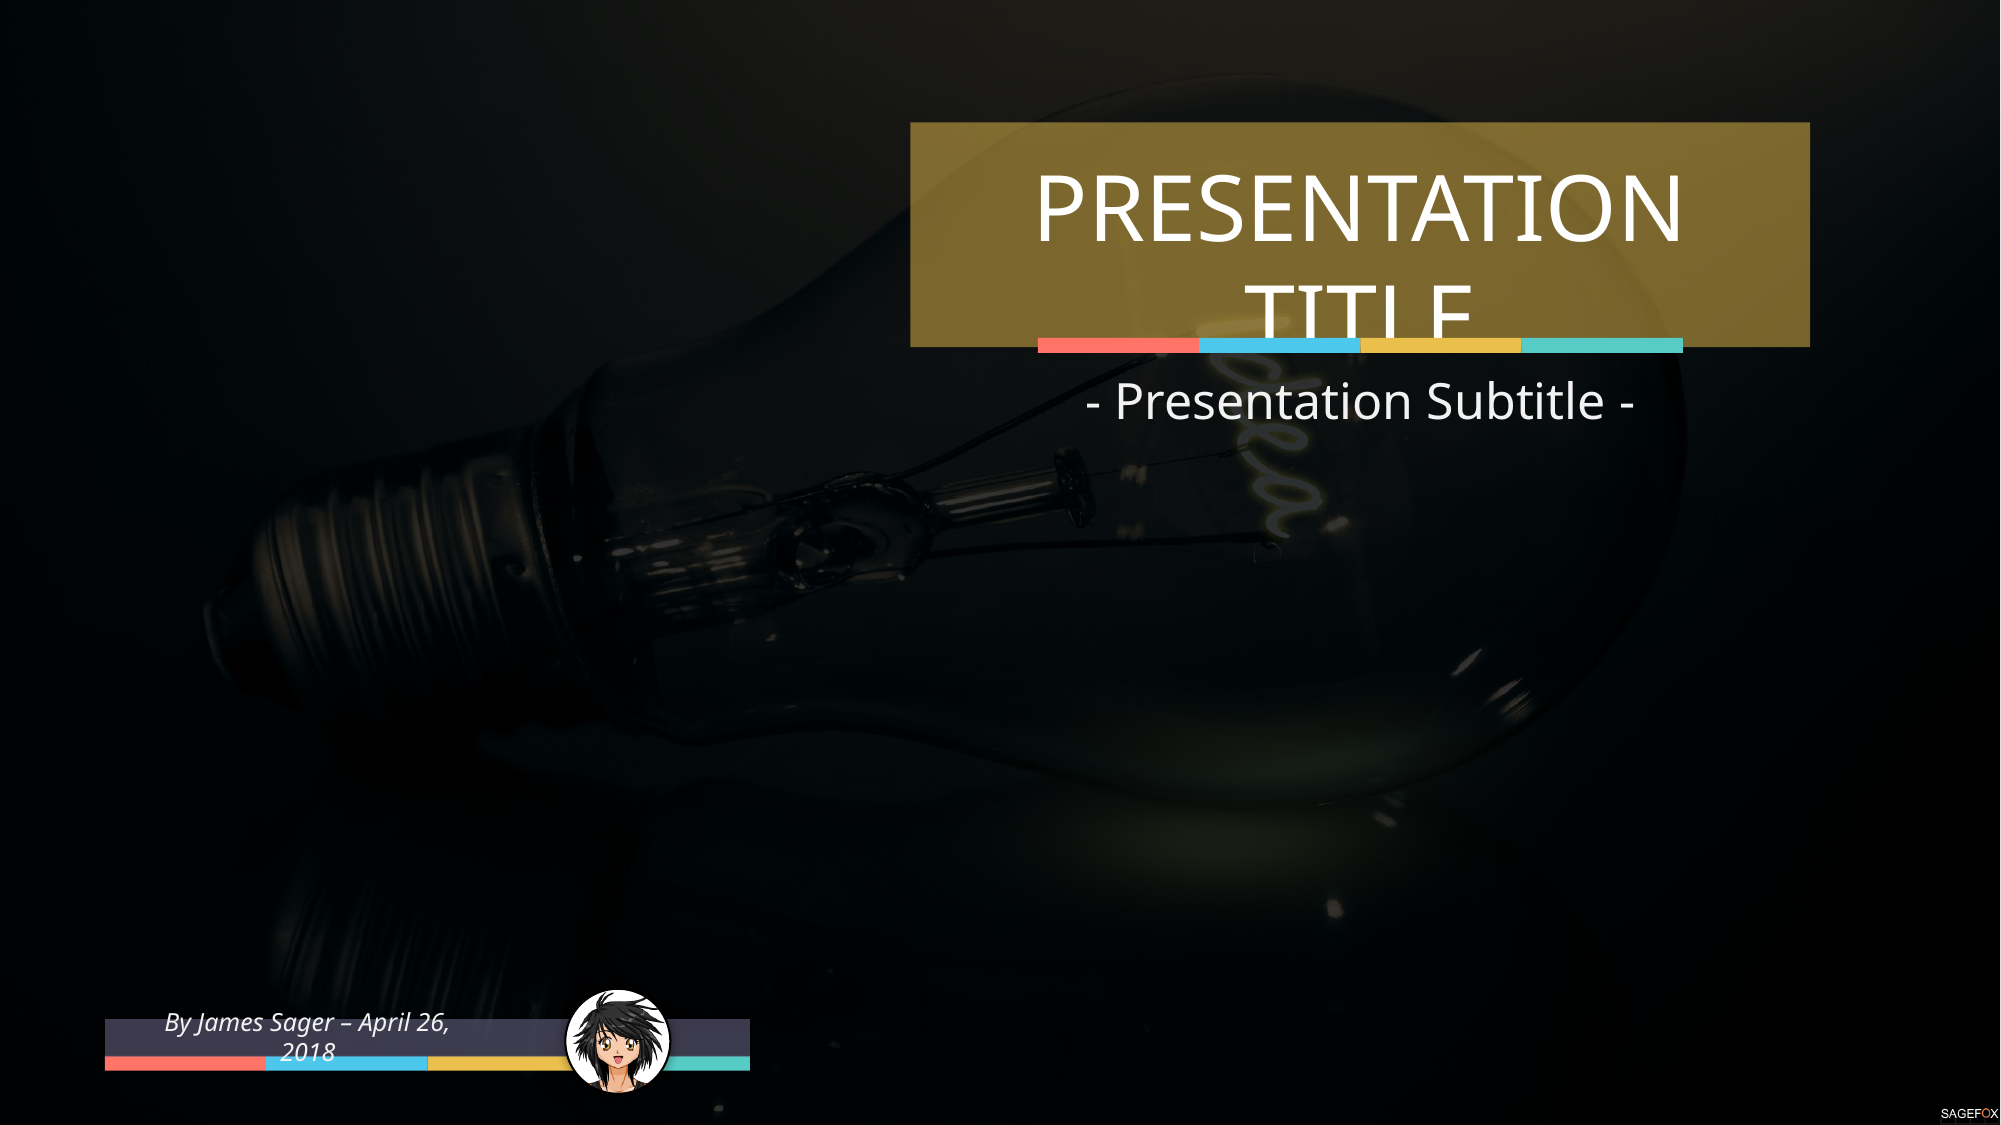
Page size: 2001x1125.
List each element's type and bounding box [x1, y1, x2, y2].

text_box [910, 122, 1811, 353]
text_box [104, 988, 750, 1094]
picture [0, 0, 2001, 1125]
